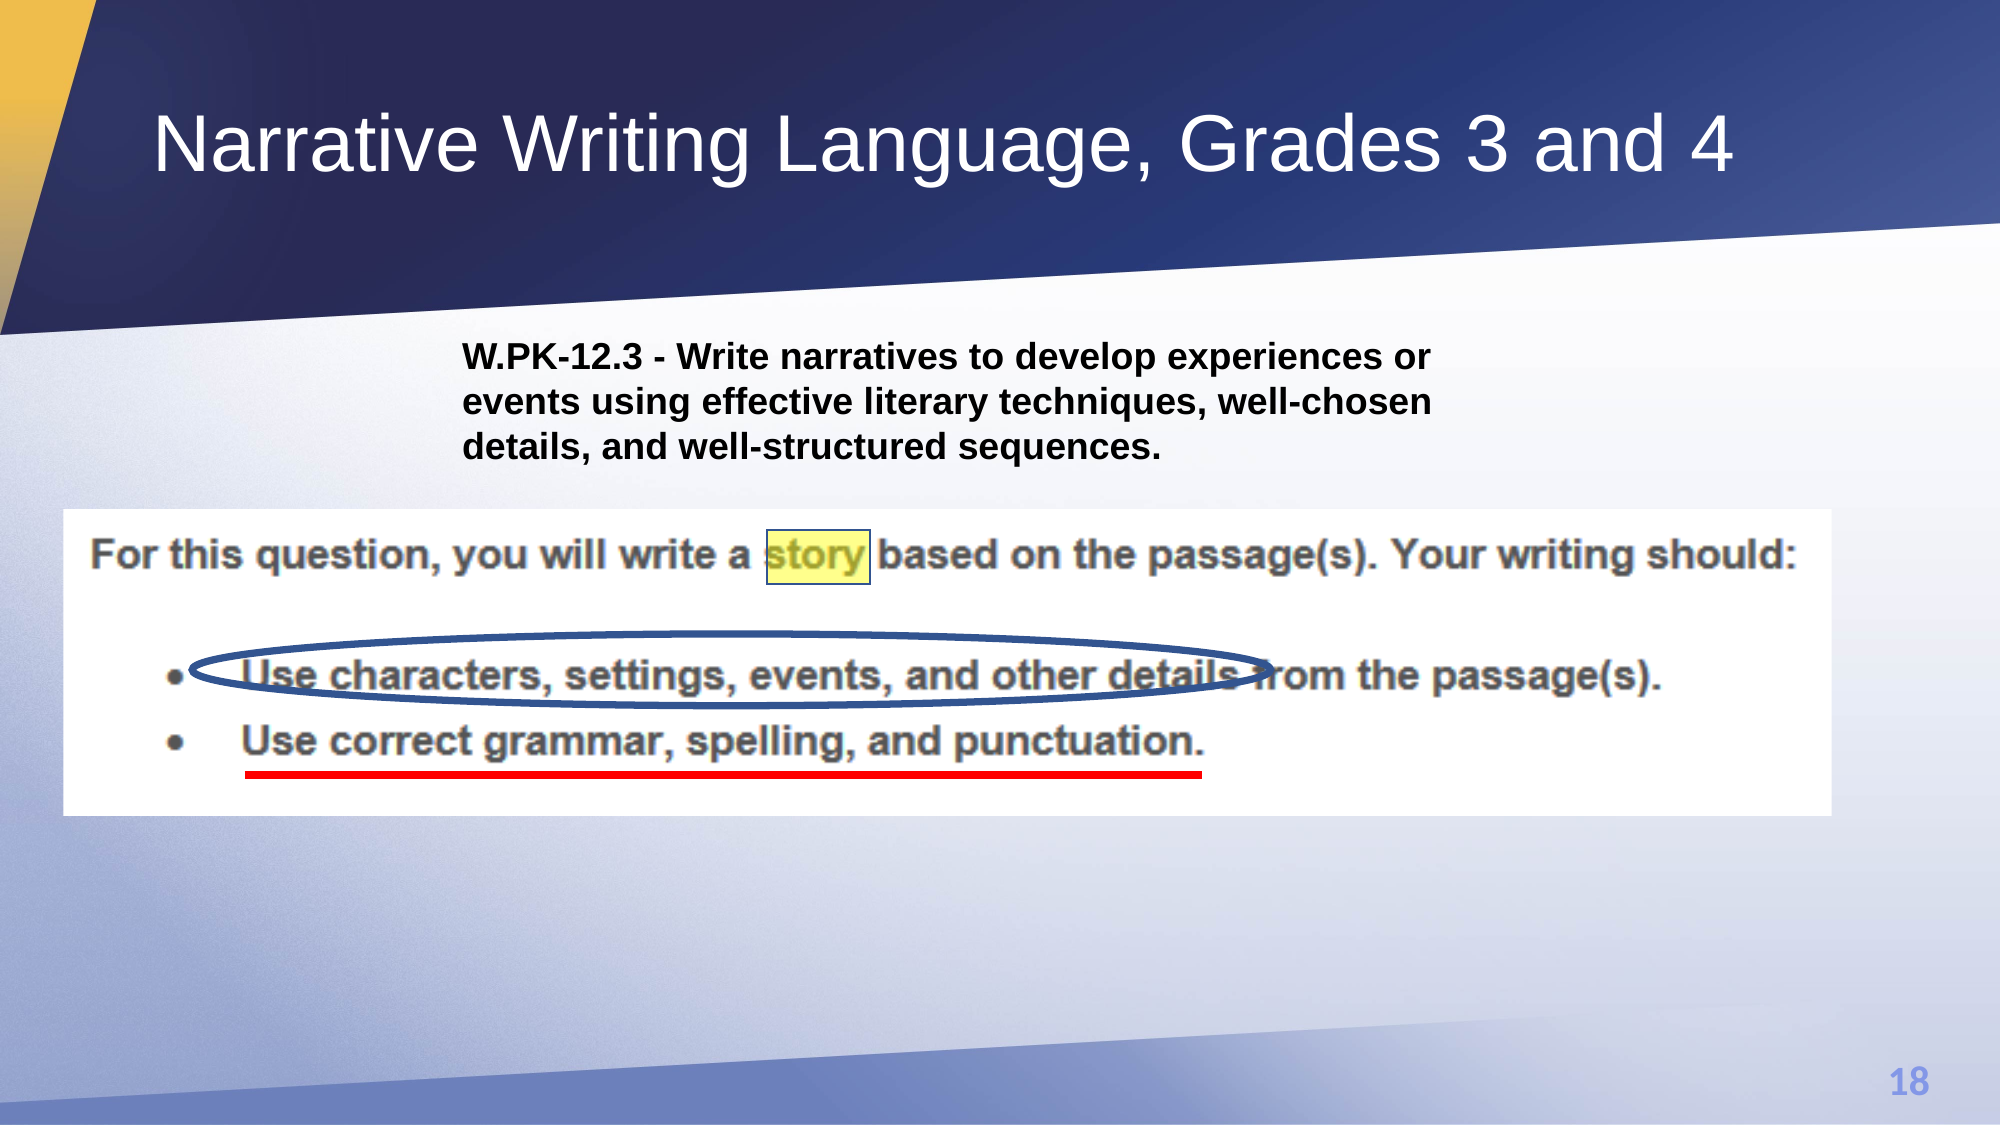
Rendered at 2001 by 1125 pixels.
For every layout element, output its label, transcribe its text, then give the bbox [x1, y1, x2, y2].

title Narrative Writing Language, Grades 3 and 4 [137, 59, 1863, 231]
picture [0, 0, 2000, 1125]
text_box W.PK-12.3 - Write narratives to develop experiences or events using effective literary techniques, well-chosen details, and well-structured sequences. [447, 324, 1509, 474]
